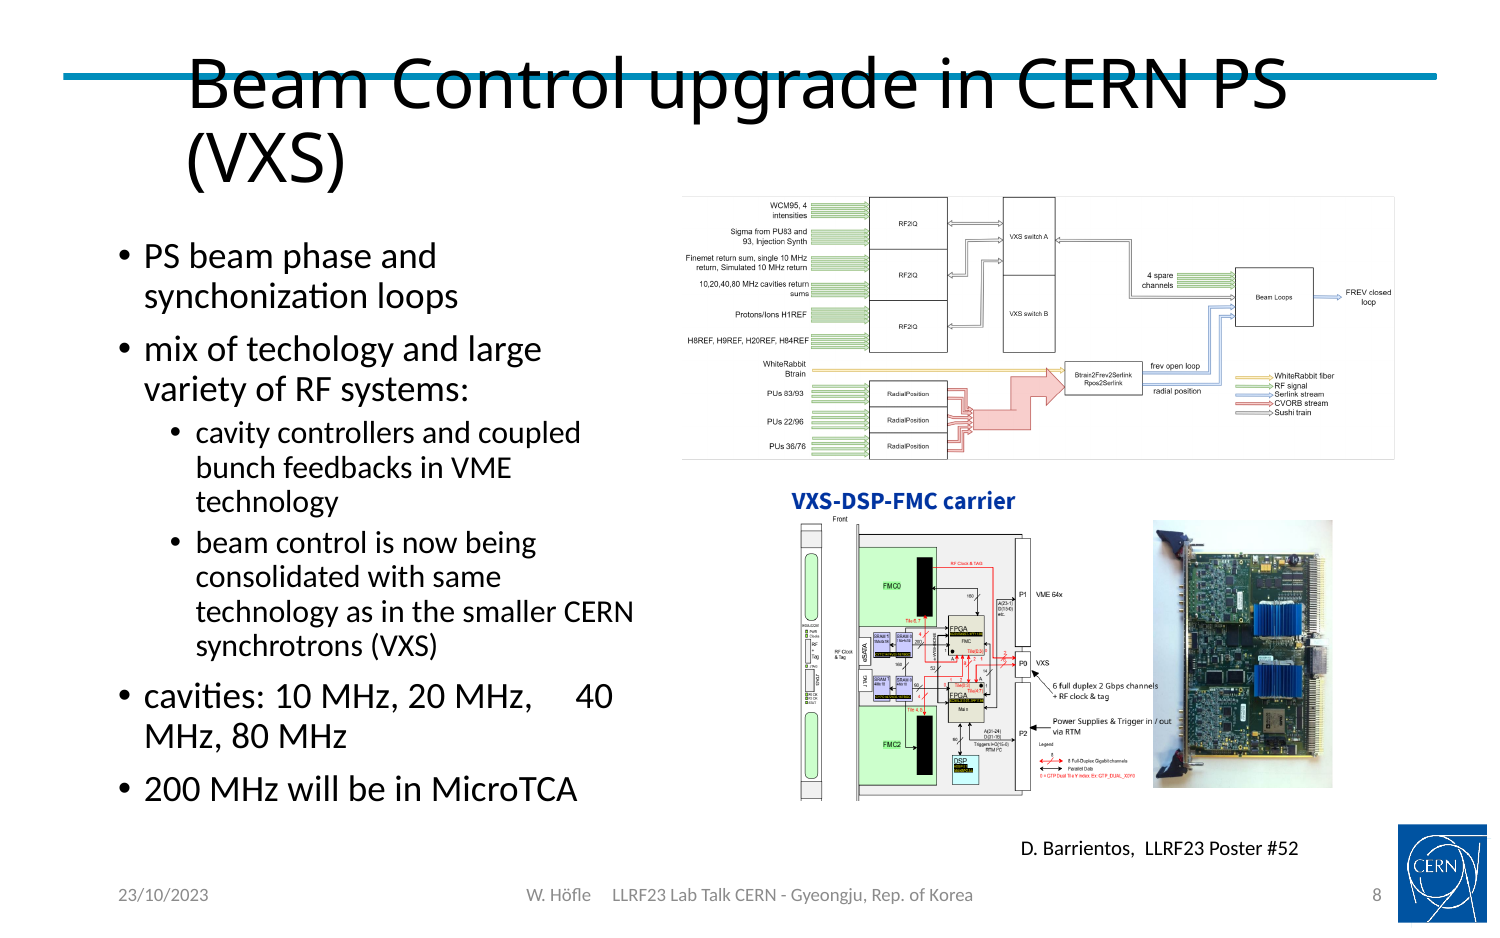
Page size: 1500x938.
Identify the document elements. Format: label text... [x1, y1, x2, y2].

slide_number 8 [1059, 868, 1397, 919]
picture [1407, 834, 1492, 923]
text_box D. Barrientos, LLRF23 Poster #52 [1006, 827, 1314, 868]
picture [682, 196, 1397, 460]
footer W. Höfle LLRF23 Lab Talk CERN - Gyeongju, Rep. of Korea [496, 868, 1004, 919]
picture [781, 486, 1338, 801]
list PS beam phase and synchonization loops mix of techology and large variety of RF systems: cavity controllers and coupled bunch feedbacks in VME technology beam control is now being consolidated with same technology as in the smaller CERN synchrotrons (VXS) cavities: 10 MHz, 20 MHz, 40 MHz, 80 MHz 200 MHz will be in MicroTCA [103, 228, 659, 824]
title Beam Control upgrade in CERN PS (VXS) [171, 62, 1465, 184]
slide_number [103, 868, 441, 919]
